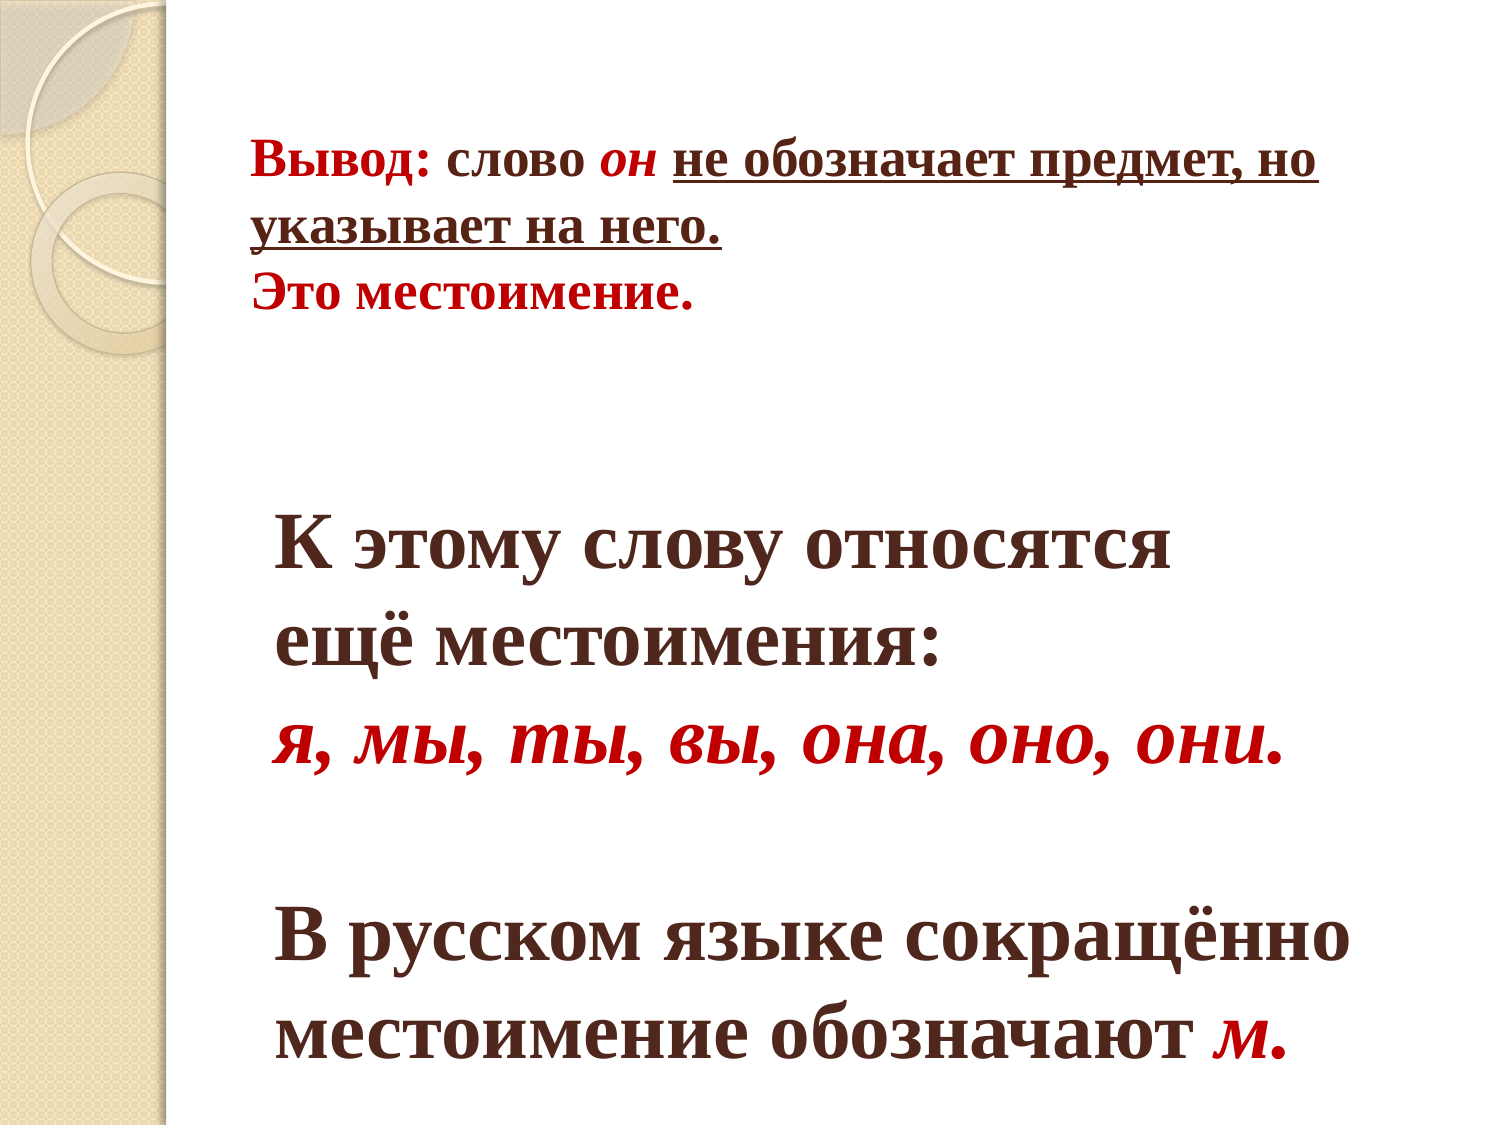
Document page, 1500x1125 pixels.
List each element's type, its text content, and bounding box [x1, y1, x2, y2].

text_box К этому слову относятся ещё местоимения: я, мы, ты, вы, она, оно, они. В русском языке сокращённо местоимение обозначают м. [259, 479, 1389, 1082]
title Вывод: слово он не обозначает предмет, но указывает на него. Это местоимение. [235, 45, 1466, 398]
